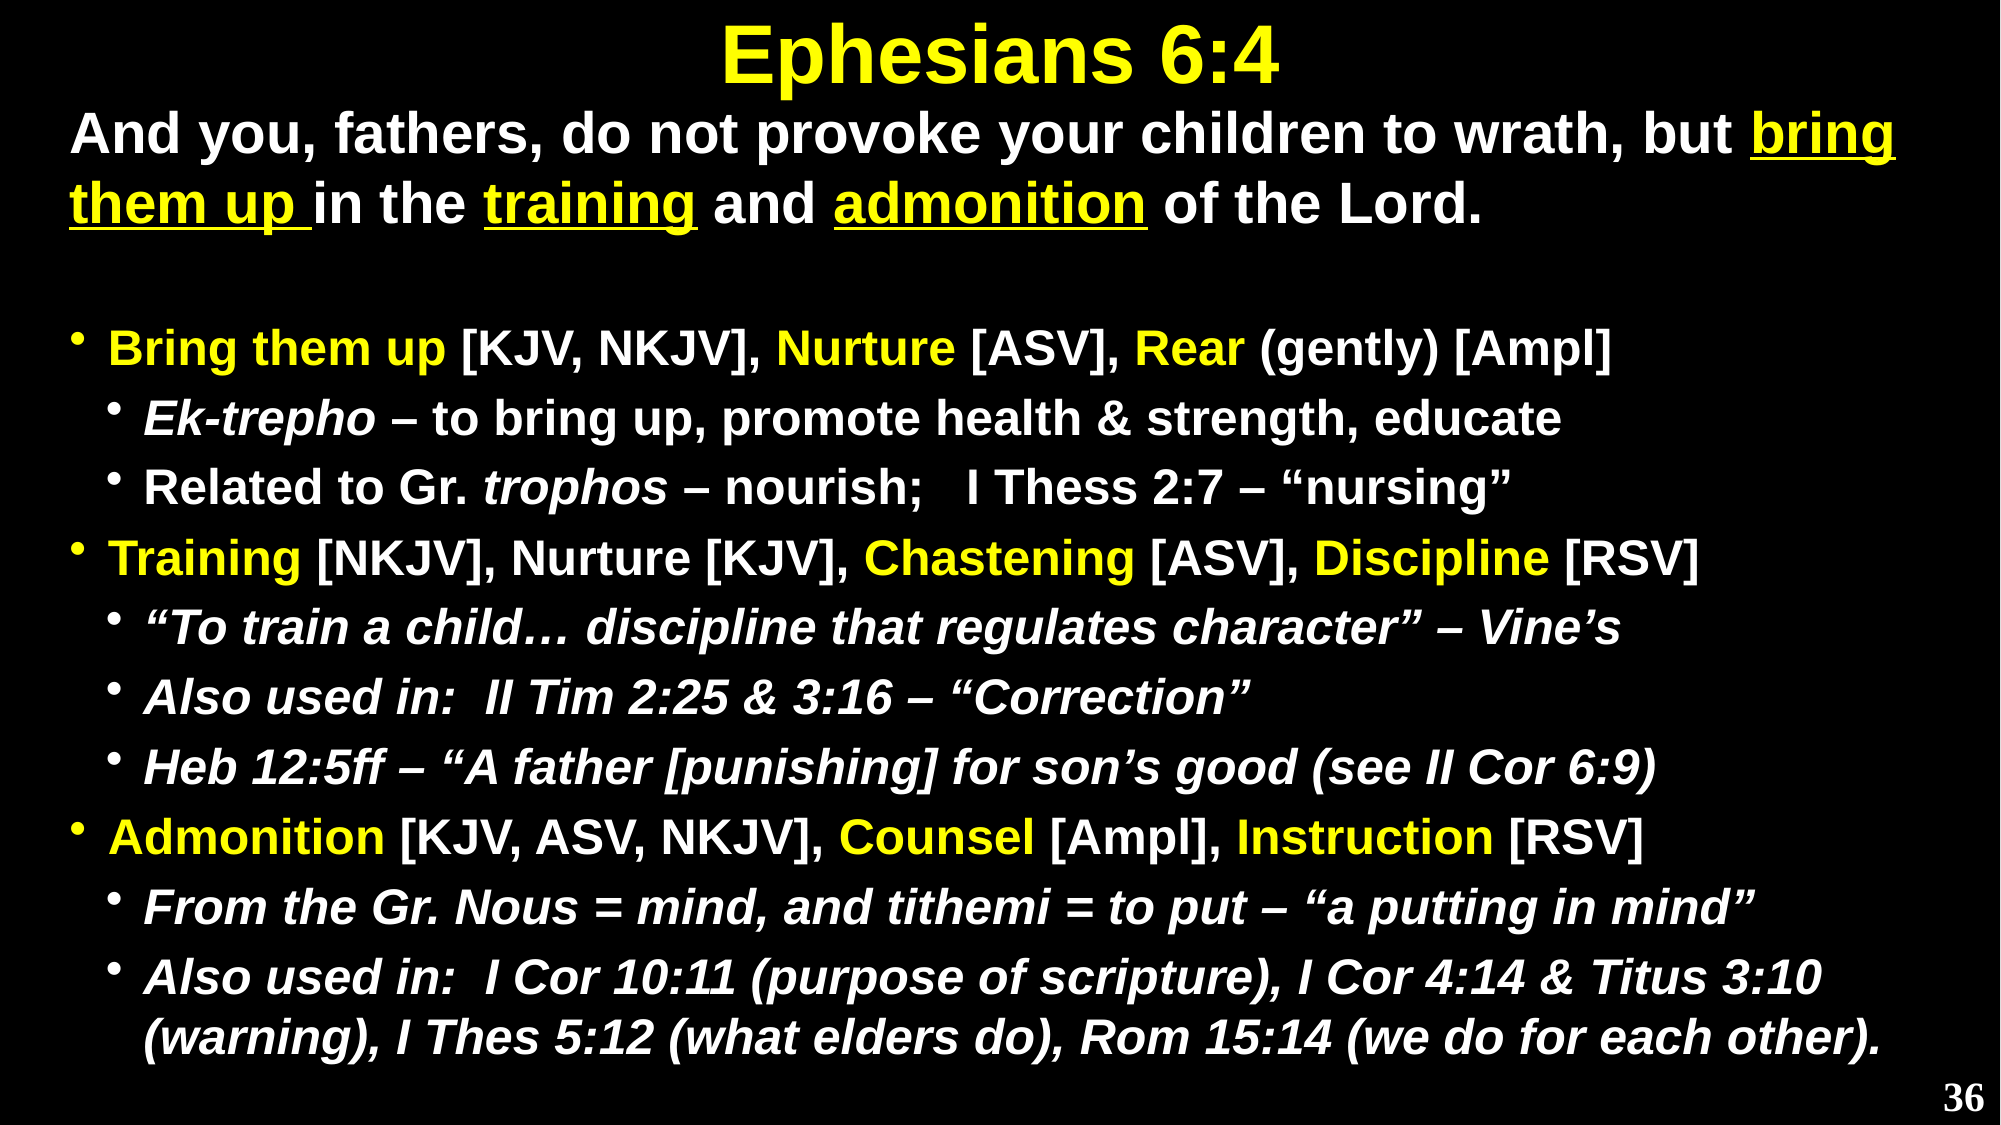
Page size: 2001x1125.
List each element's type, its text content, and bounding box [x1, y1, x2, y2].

slide_number 36 [1874, 1062, 2000, 1125]
list And you, fathers, do not provoke your children to wrath, but bring them up in the training and admonition of the Lord. Bring them up [KJV, NKJV], Nurture [ASV], Rear (gently) [Ampl] Ek-trepho – to bring up, promote health & strength, educate Related to Gr. trophos – nourish; I Thess 2:7 – “nursing” Training [NKJV], Nurture [KJV], Chastening [ASV], Discipline [RSV] “To train a child… discipline that regulates character” – Vine’s Also used in: II Tim 2:25 & 3:16 – “Correction” Heb 12:5ff – “A father [punishing] for son’s good (see II Cor 6:9) Admonition [KJV, ASV, NKJV], Counsel [Ampl], Instruction [RSV] From the Gr. Nous = mind, and tithemi = to put – “a putting in mind” Also used in: I Cor 10:11 (purpose of scripture), I Cor 4:14 & Titus 3:10 (warning), I Thes 5:12 (what elders do), Rom 15:14 (we do for each other). [54, 87, 2000, 938]
title Ephesians 6:4 [150, 0, 1850, 87]
